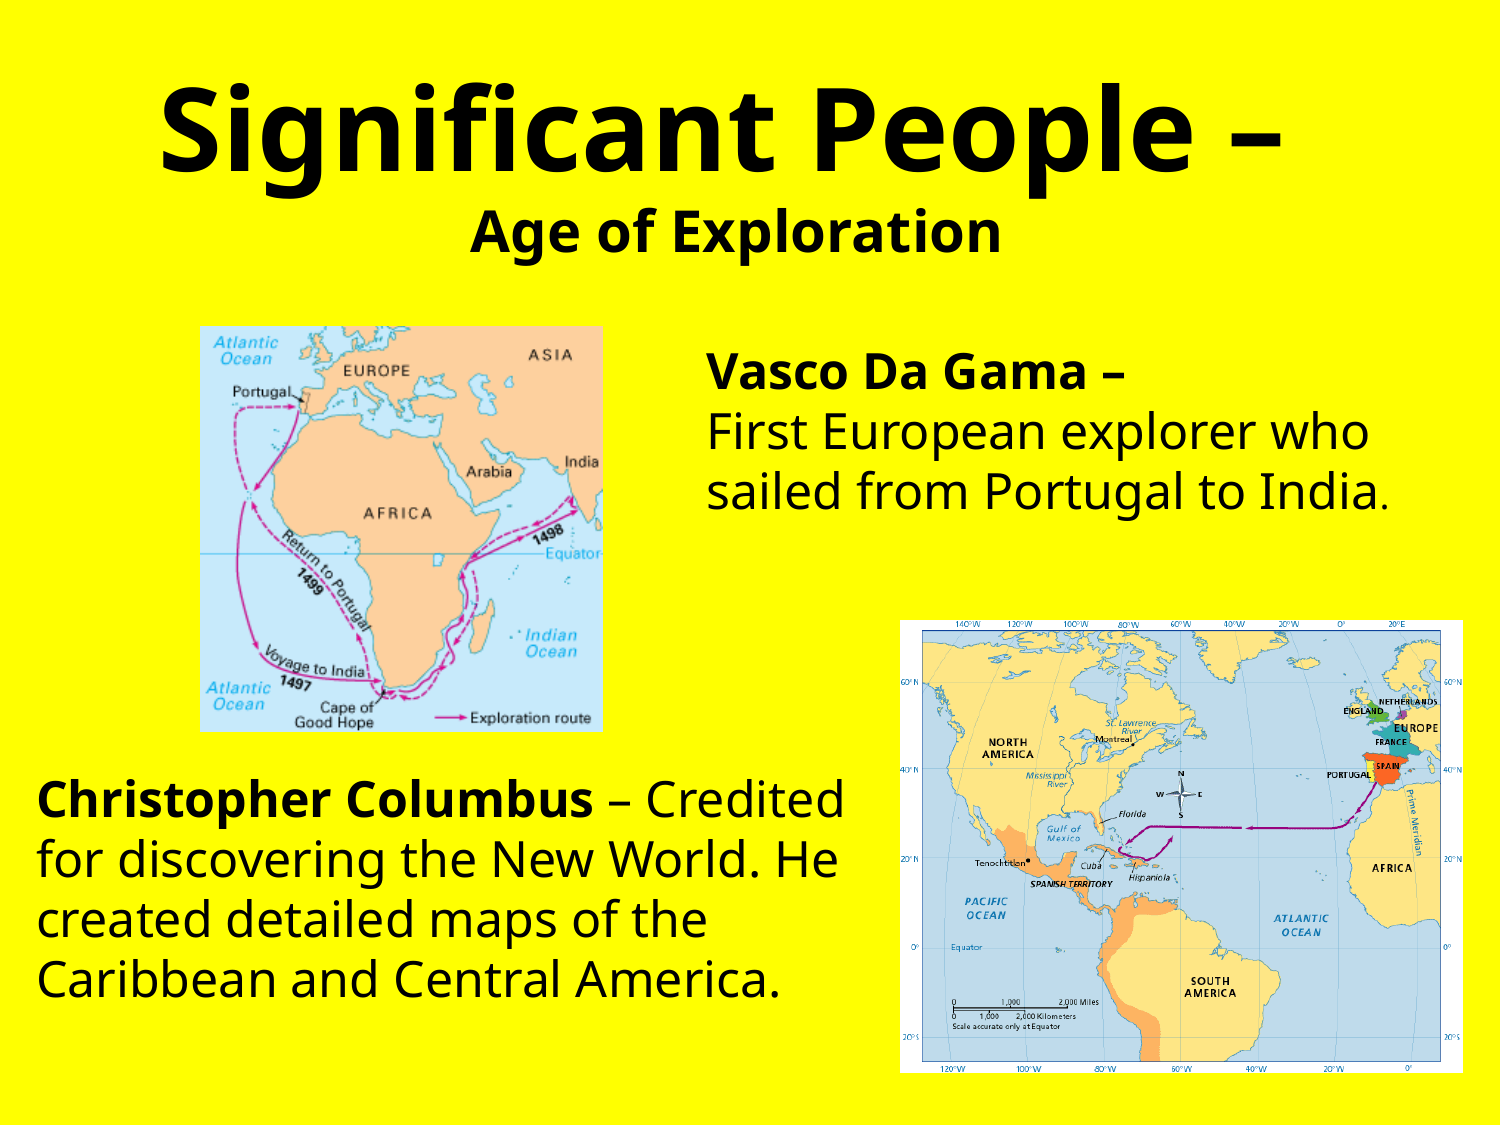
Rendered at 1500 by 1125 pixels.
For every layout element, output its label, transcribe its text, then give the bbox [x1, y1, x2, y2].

title Significant People – Age of Exploration [50, 45, 1425, 275]
text_box Vasco Da Gama – First European explorer who sailed from Portugal to India. [691, 331, 1438, 527]
picture [199, 325, 603, 732]
picture [899, 619, 1463, 1074]
text_box Christopher Columbus – Credited for discovering the New World. He created detailed maps of the Caribbean and Central America. [21, 759, 872, 1060]
